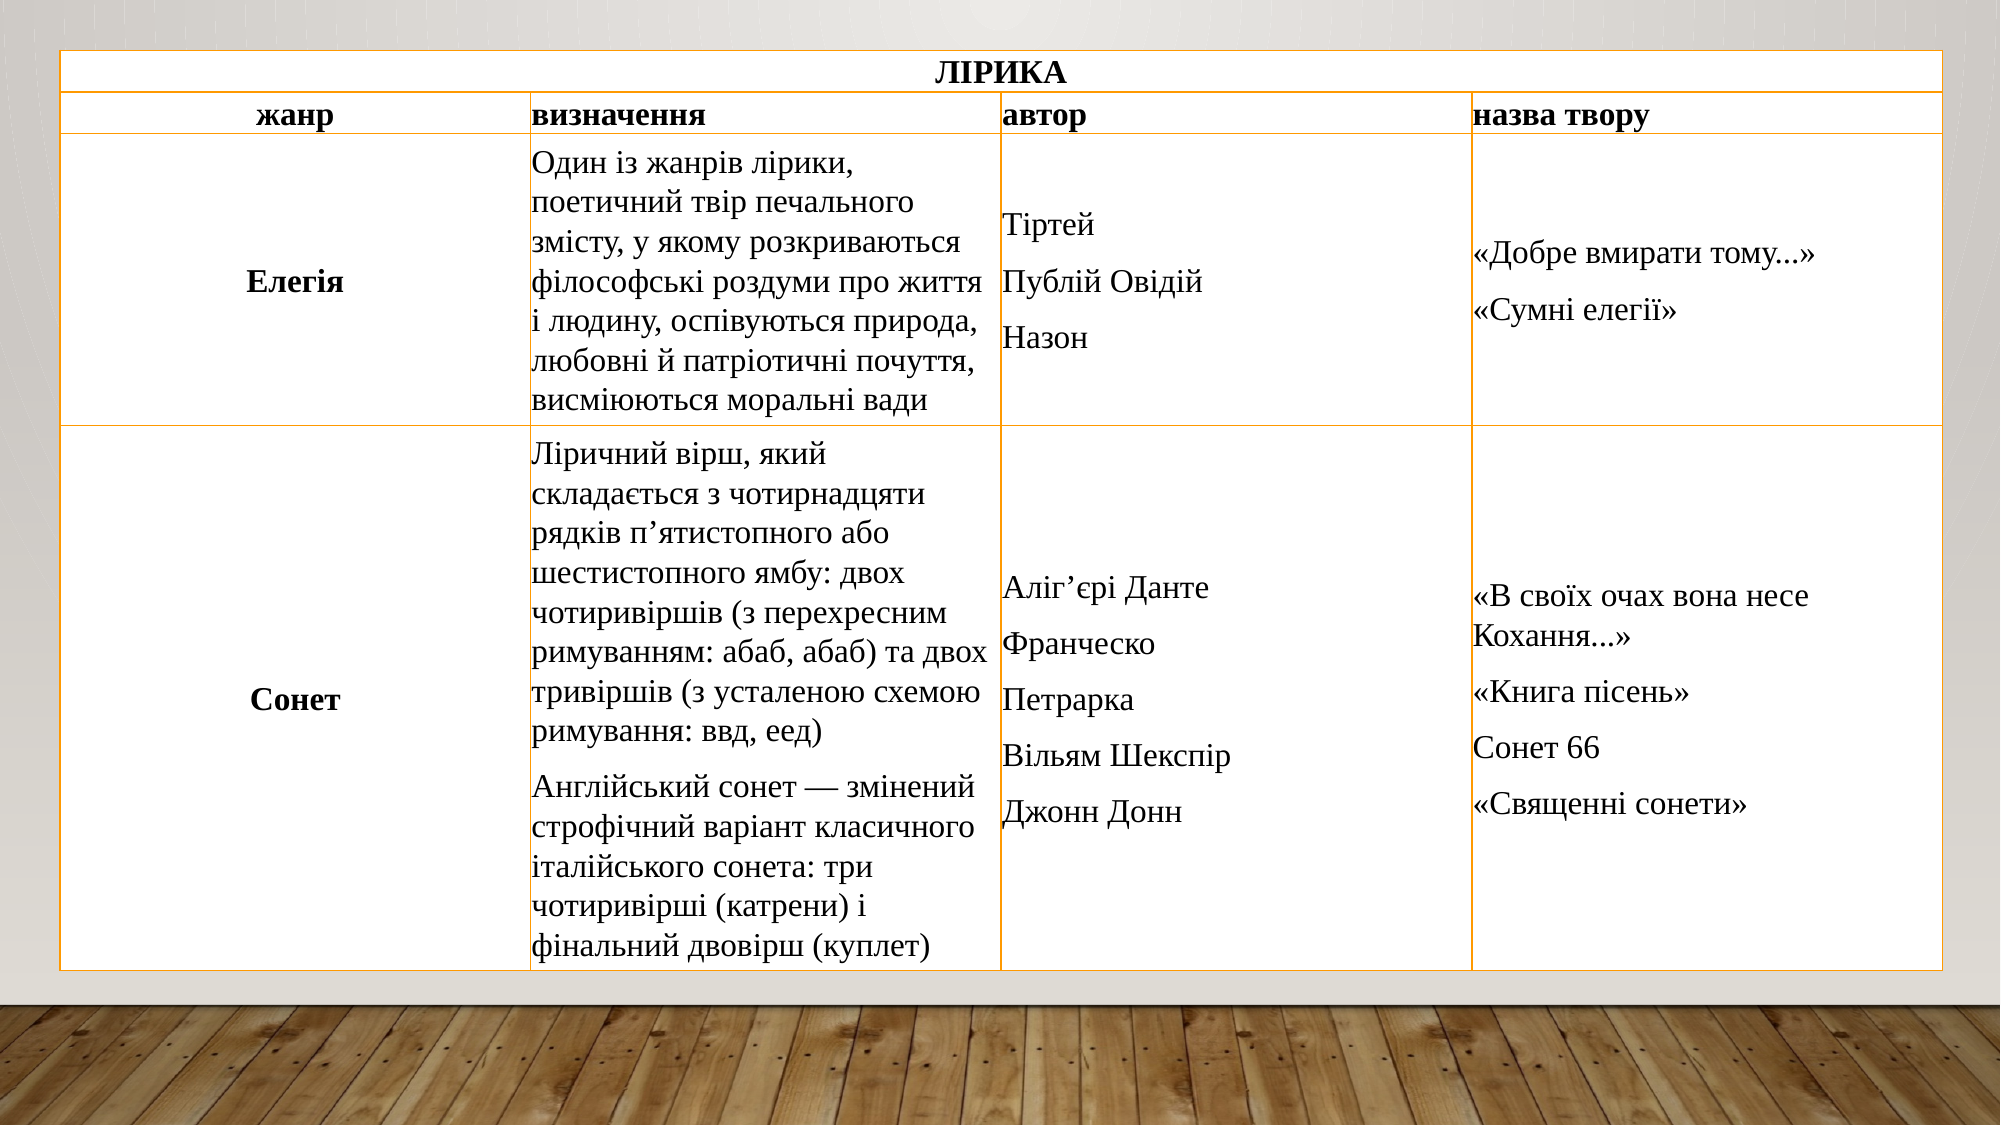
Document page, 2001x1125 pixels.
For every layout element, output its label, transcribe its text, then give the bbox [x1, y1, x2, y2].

table_cell Сонет [61, 471, 530, 970]
picture [0, 1005, 2000, 1125]
table_cell Ліричний вірш, який складається з чотирнадцяти рядків п’‎ятистопного або шестистопного ямбу: двох чотиривіршів (з перехресним римуванням: абаб, абаб) та двох тривіршів (з усталеною схемою римування: ввд, еед) Англійський сонет — змінений строфічний варіант класичного італійського сонета: три чотиривірші (катрени) і фінальний двовірш (куплет) [531, 471, 1000, 970]
table_header ЛІРИКА [61, 51, 1942, 91]
text_box [0, 378, 2000, 471]
table_cell «Добре вмирати тому...» «Сумні елегії» [1473, 134, 1942, 378]
table_cell Один із жанрів лірики, поетичний твір печального змісту, у якому розкриваються філософські роздуми про життя і людину, оспівуються природа, любовні й патріотичні почуття, висміюються моральні вади [531, 134, 1000, 378]
table_cell автор [1002, 93, 1471, 133]
table_cell назва твору [1473, 93, 1942, 133]
table_cell «В своїх очах вона несе Кохання...» «Книга пісень» Сонет 66 «Священні сонети» [1473, 471, 1942, 970]
table_cell Тіртей Публій Овідій Назон [1002, 134, 1471, 378]
table_cell визначення [531, 93, 1000, 133]
table_cell Аліг’‎єрі Данте Франческо Петрарка Вільям Шекспір Джонн Донн [1002, 471, 1471, 970]
table_cell жанр [61, 93, 530, 133]
table_cell Елегія [61, 134, 530, 378]
